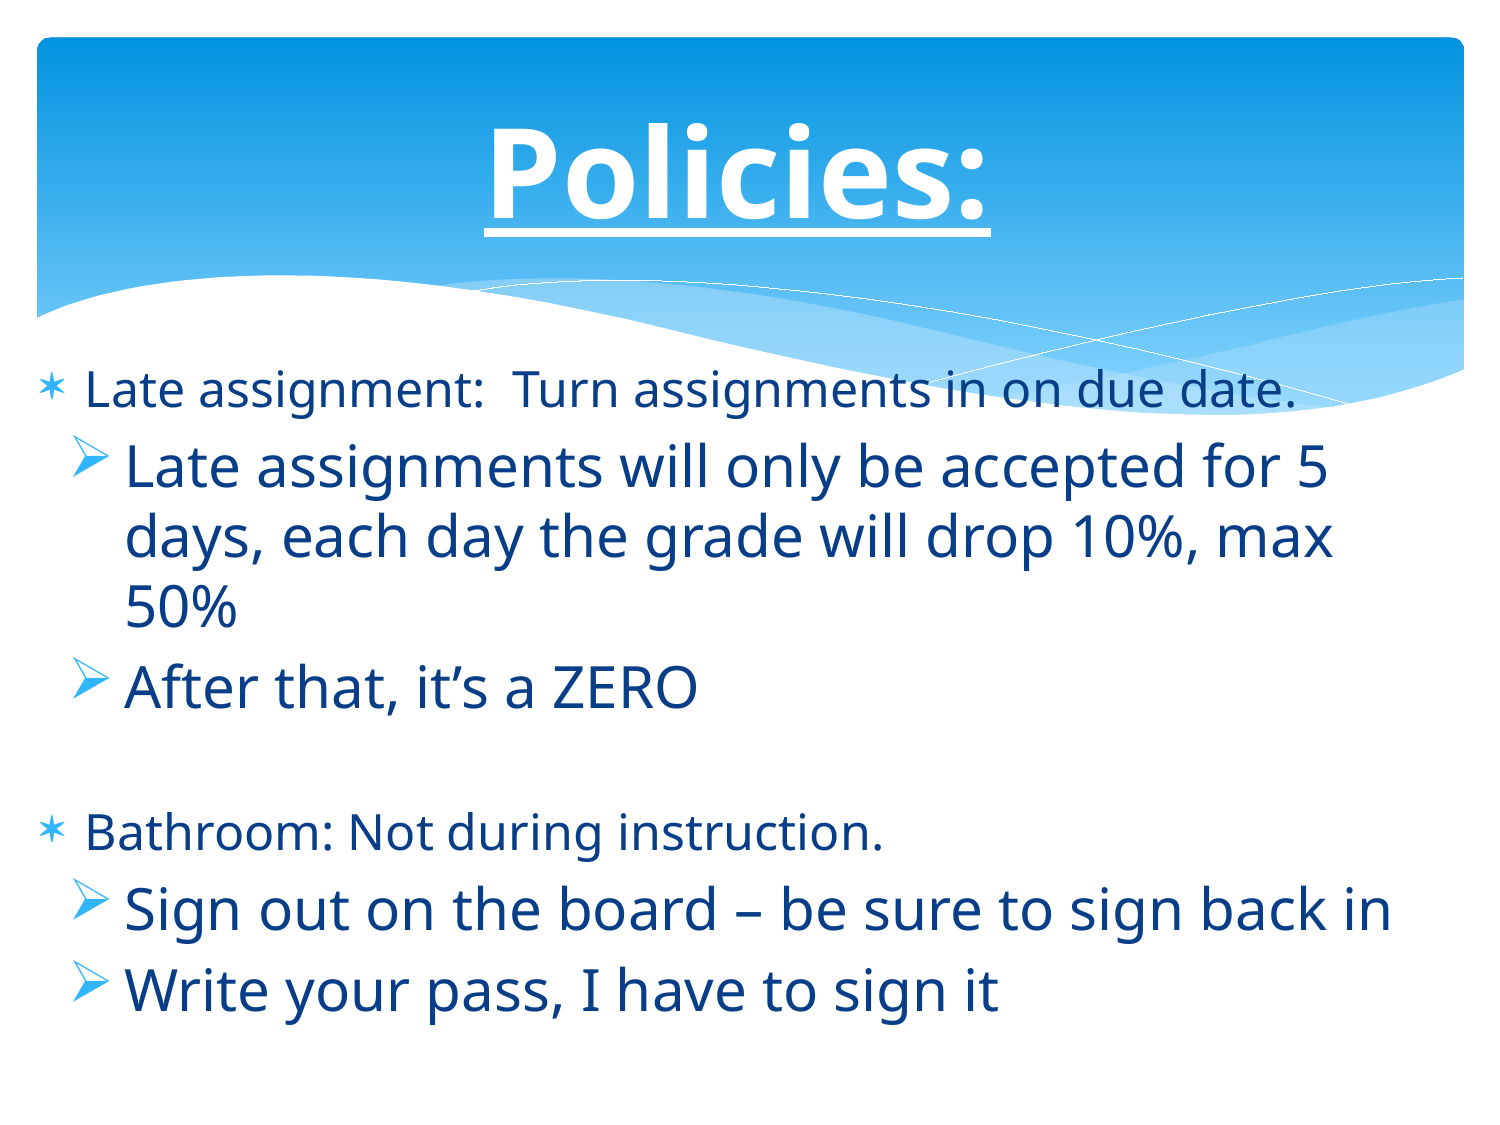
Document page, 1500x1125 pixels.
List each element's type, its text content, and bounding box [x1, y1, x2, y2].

title Policies: [62, 75, 1413, 263]
list Late assignment: Turn assignments in on due date. Late assignments will only be accepted for 5 days, each day the grade will drop 10%, max 50% After that, it’s a ZERO Bathroom: Not during instruction. Sign out on the board – be sure to sign back in Write your pass, I have to sign it [24, 350, 1475, 1050]
